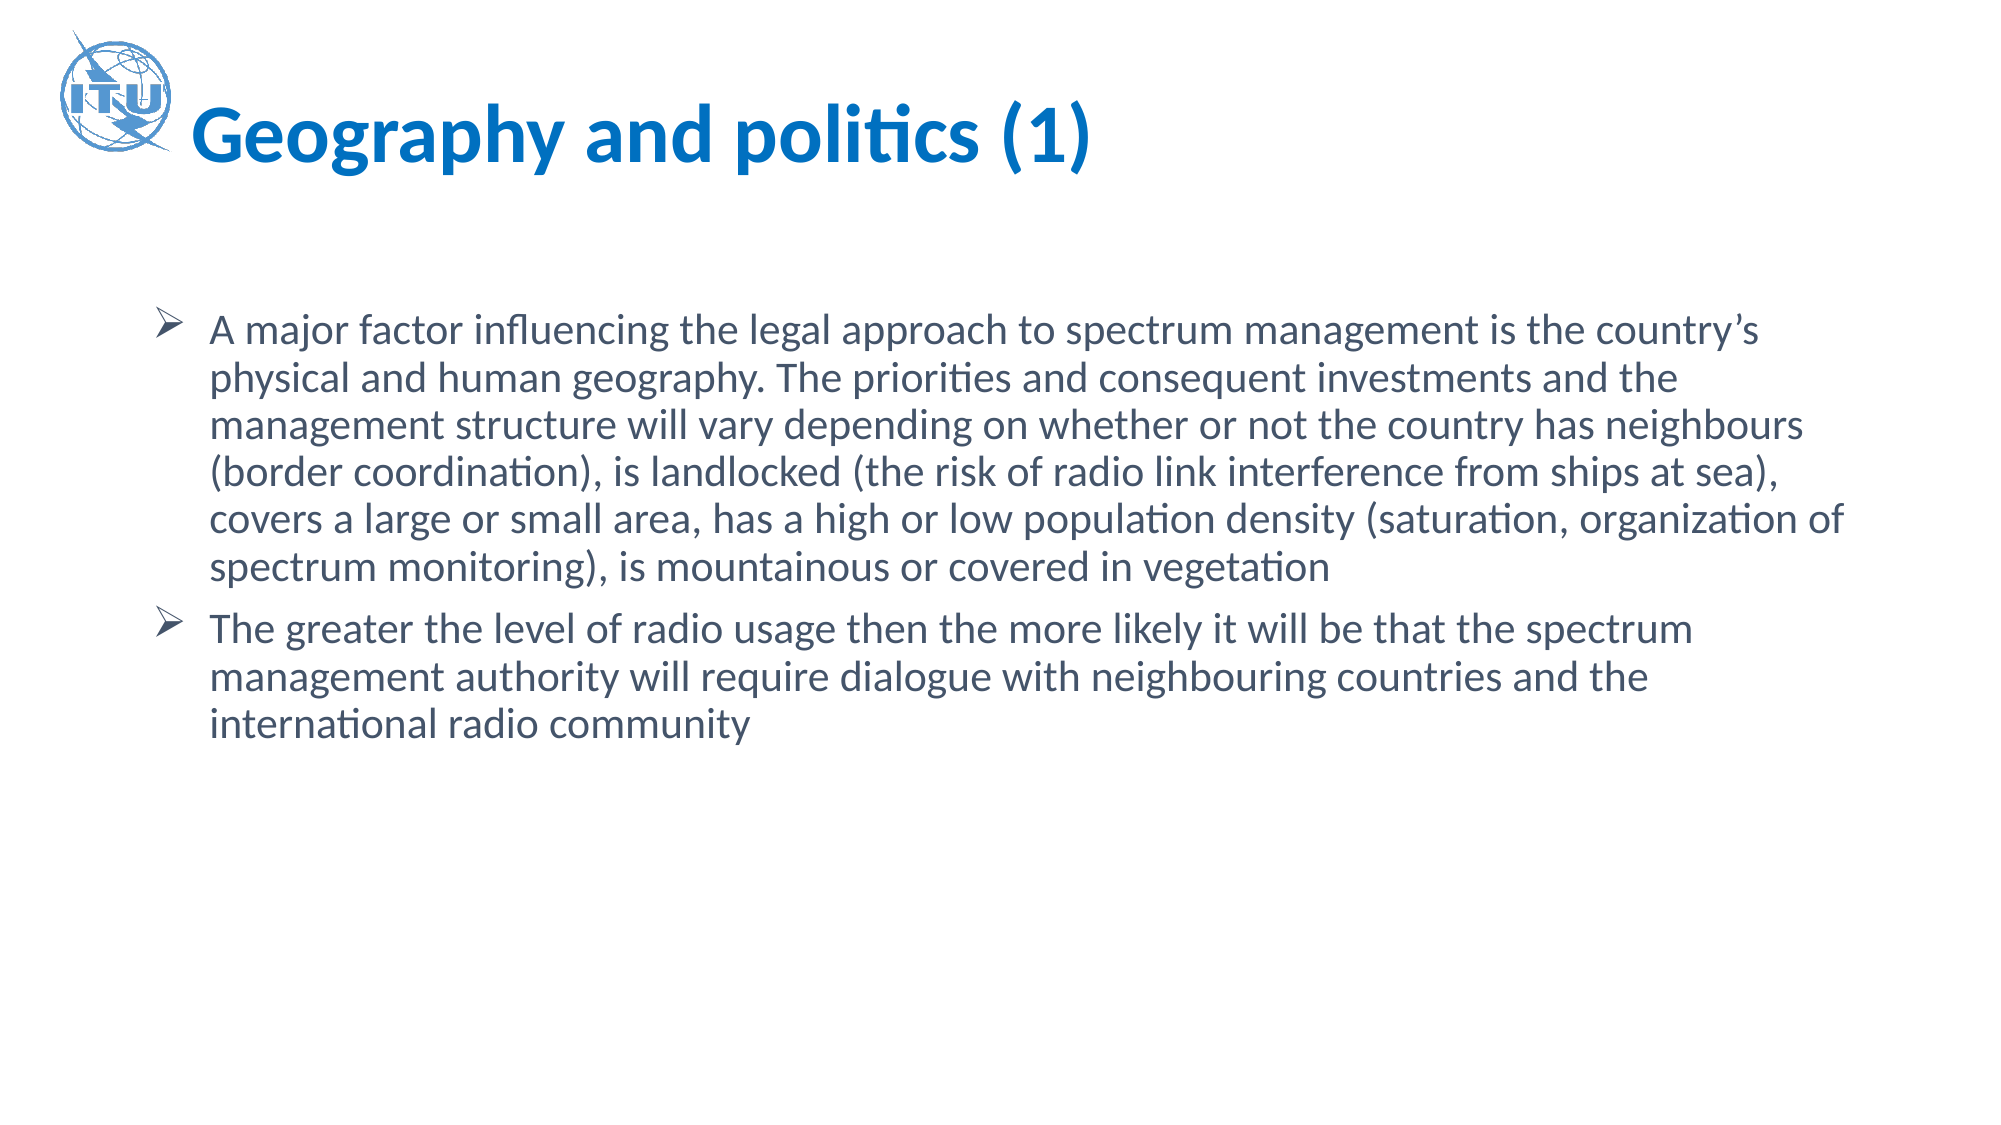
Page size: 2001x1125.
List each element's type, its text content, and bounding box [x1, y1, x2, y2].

list A major factor influencing the legal approach to spectrum management is the country’s physical and human geography. The priorities and consequent investments and the management structure will vary depending on whether or not the country has neighbours (border coordination), is landlocked (the risk of radio link interference from ships at sea), covers a large or small area, has a high or low population density (saturation, organization of spectrum monitoring), is mountainous or covered in vegetation The greater the level of radio usage then the more likely it will be that the spectrum management authority will require dialogue with neighbouring countries and the international radio community [137, 299, 1863, 1014]
title Geography and politics (1) [176, 26, 1902, 245]
picture [57, 26, 176, 156]
